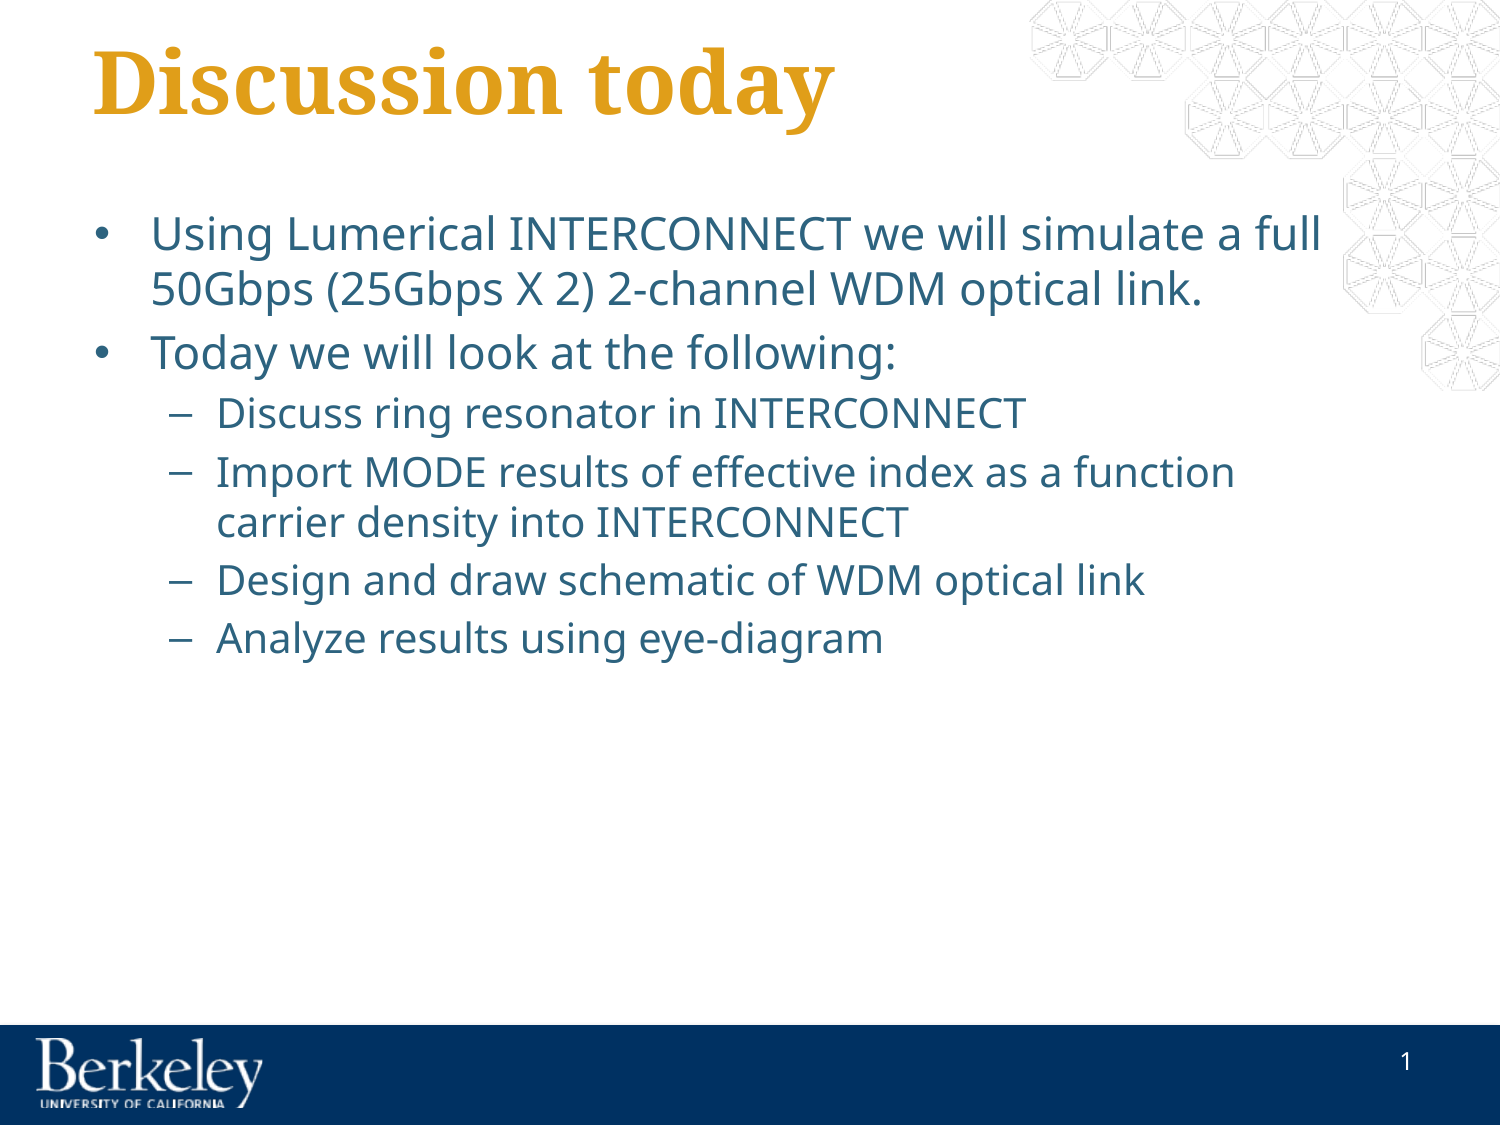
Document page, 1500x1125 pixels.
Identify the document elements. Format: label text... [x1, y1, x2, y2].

list Using Lumerical INTERCONNECT we will simulate a full 50Gbps (25Gbps X 2) 2-channel WDM optical link. Today we will look at the following: Discuss ring resonator in INTERCONNECT Import MODE results of effective index as a function carrier density into INTERCONNECT Design and draw schematic of WDM optical link Analyze results using eye-diagram [79, 197, 1349, 956]
title Discussion today [77, 19, 1351, 175]
